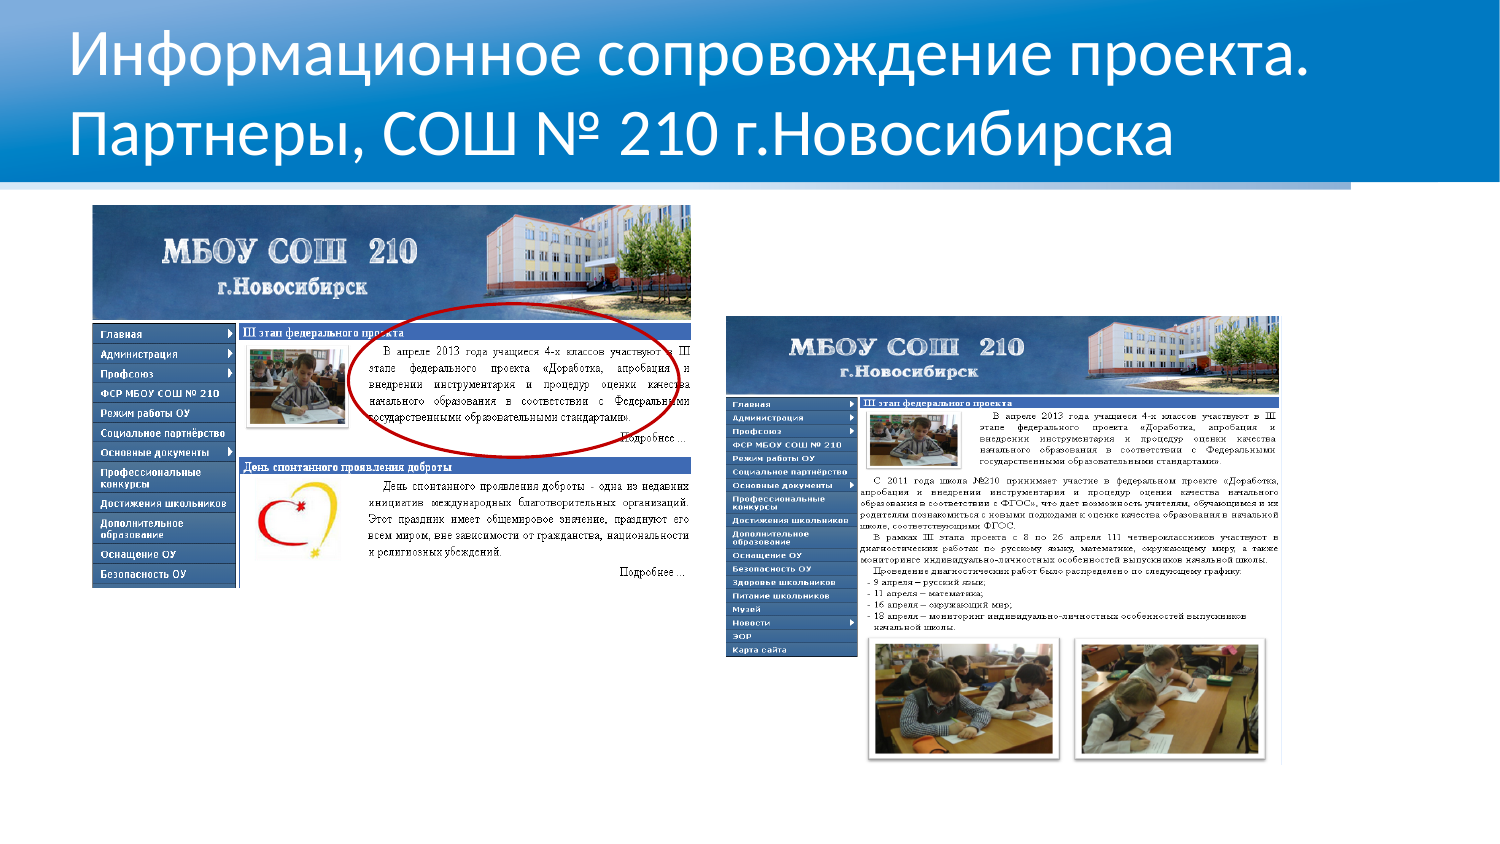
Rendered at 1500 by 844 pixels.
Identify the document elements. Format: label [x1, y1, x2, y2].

picture [726, 315, 1282, 765]
picture [0, 0, 1500, 191]
picture [90, 204, 692, 588]
